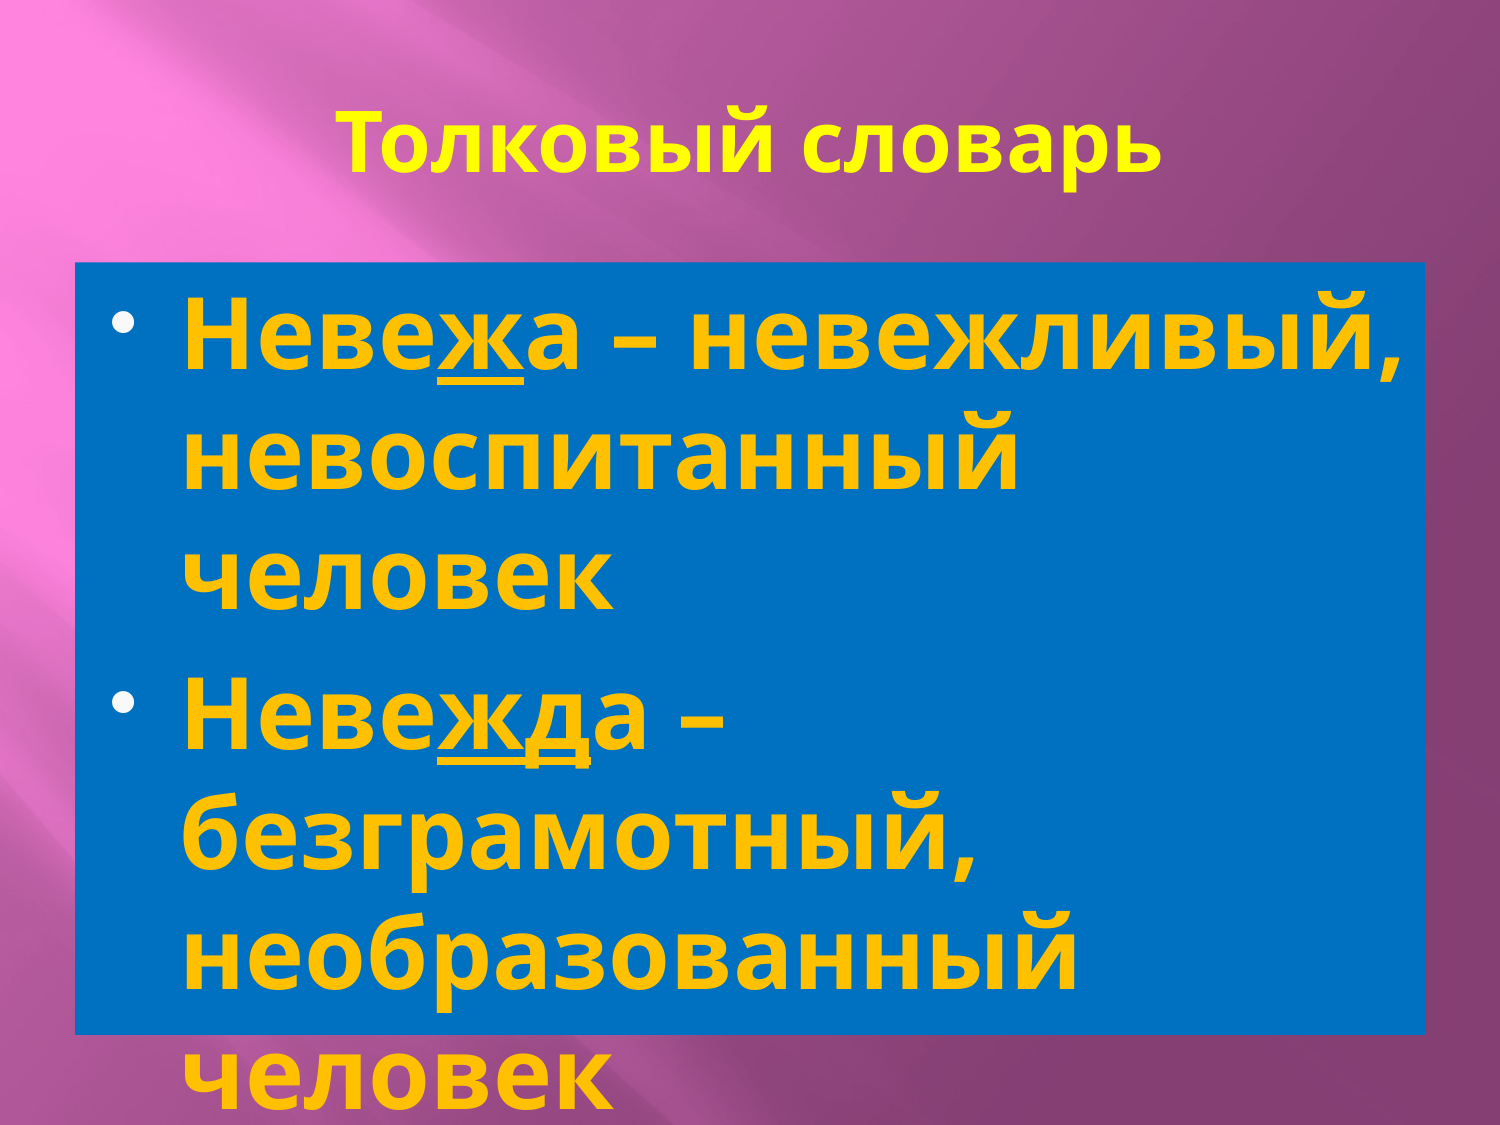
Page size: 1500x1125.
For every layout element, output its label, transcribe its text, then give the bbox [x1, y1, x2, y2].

list Невежа – невежливый, невоспитанный человек Невежда – безграмотный, необразованный человек [75, 262, 1425, 1035]
title Толковый словарь [75, 45, 1425, 233]
